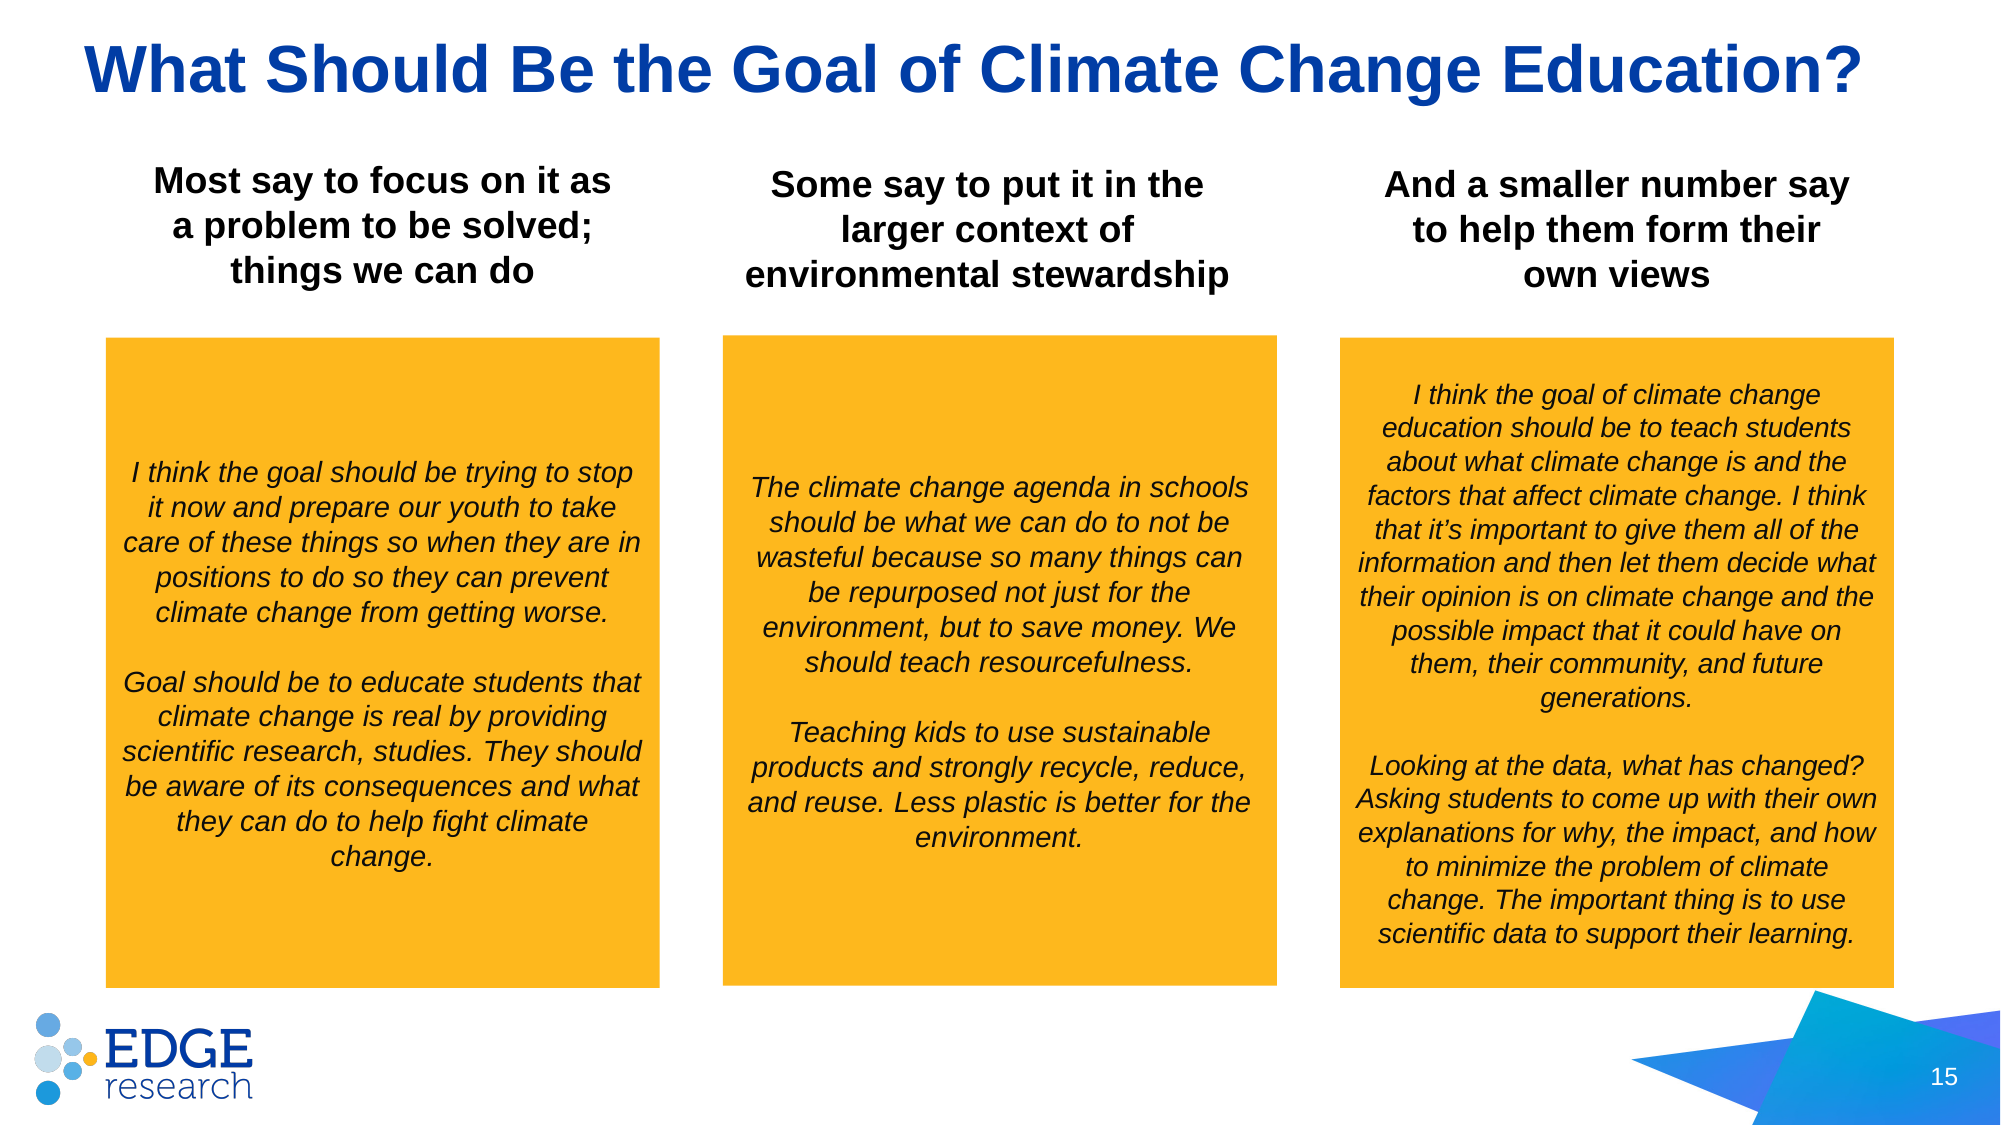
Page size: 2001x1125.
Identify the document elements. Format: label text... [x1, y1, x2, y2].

text_box Most say to focus on it as a problem to be solved; things we can do [130, 148, 636, 299]
text_box Some say to put it in the larger context of environmental stewardship [723, 152, 1253, 302]
slide_number 15 [1843, 1052, 1974, 1113]
text_box I think the goal of climate change education should be to teach students about what climate change is and the factors that affect climate change. I think that it’s important to give them all of the information and then let them decide what their opinion is on climate change and the possible impact that it could have on them, their community, and future generations. Looking at the data, what has changed? Asking students to come up with their own explanations for why, the impact, and how to minimize the problem of climate change. The important thing is to use scientific data to support their learning. [1339, 337, 1895, 989]
title What Should Be the Goal of Climate Change Education? [69, 25, 1936, 117]
picture [0, 0, 2001, 1125]
text_box And a smaller number say to help them form their own views [1364, 152, 1870, 302]
text_box The climate change agenda in schools should be what we can do to not be wasteful because so many things can be repurposed not just for the environment, but to save money. We should teach resourcefulness. Teaching kids to use sustainable products and strongly recycle, reduce, and reuse. Less plastic is better for the environment. [722, 334, 1278, 987]
text_box I think the goal should be trying to stop it now and prepare our youth to take care of these things so when they are in positions to do so they can prevent climate change from getting worse. Goal should be to educate students that climate change is real by providing scientific research, studies. They should be aware of its consequences and what they can do to help fight climate change. [105, 337, 661, 989]
